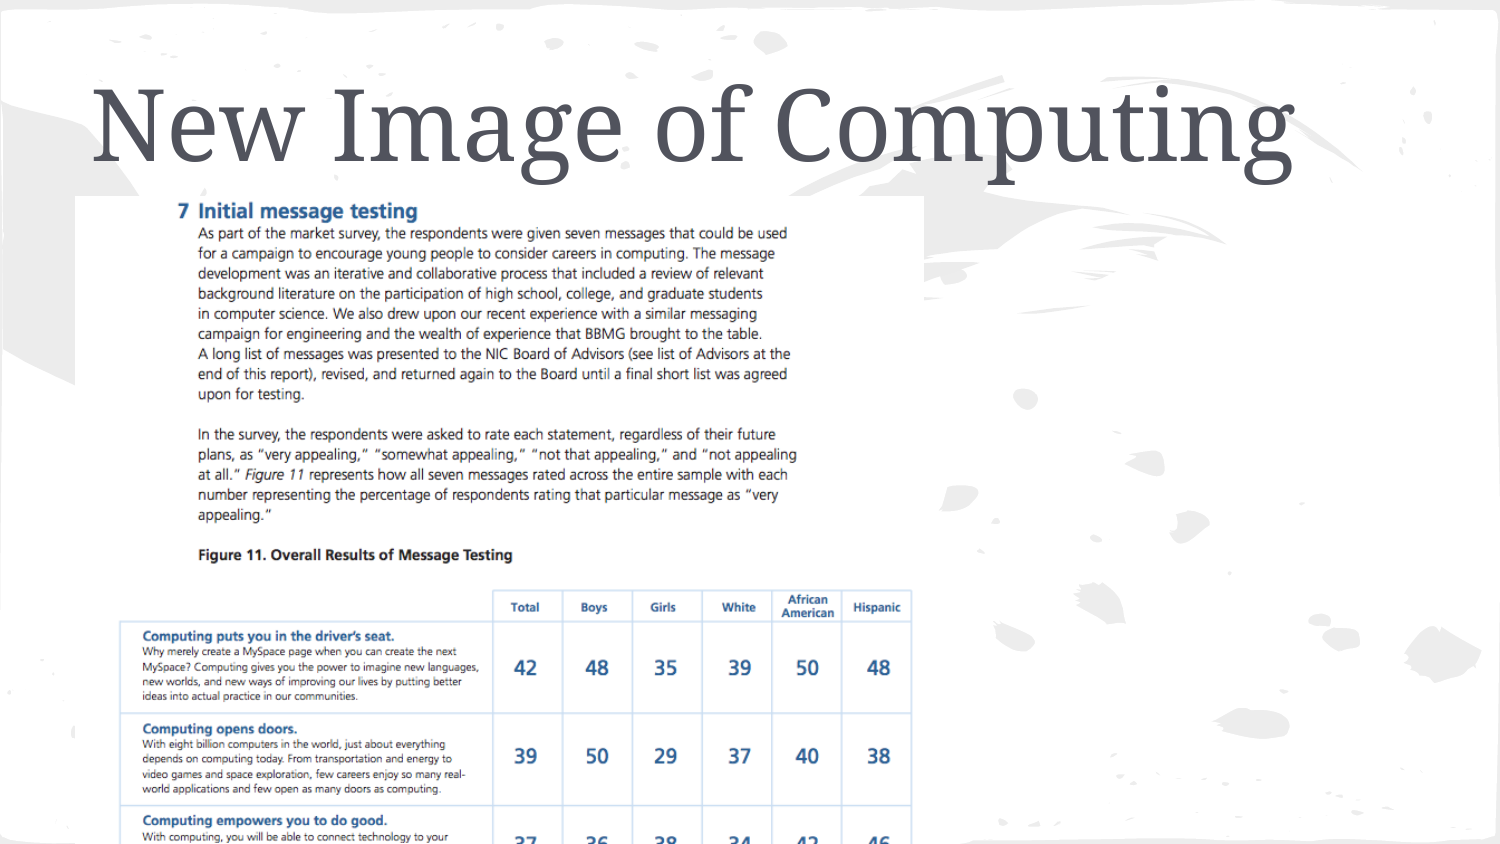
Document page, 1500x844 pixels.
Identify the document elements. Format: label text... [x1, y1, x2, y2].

title New Image of Computing [75, 25, 1425, 197]
picture [74, 196, 924, 844]
